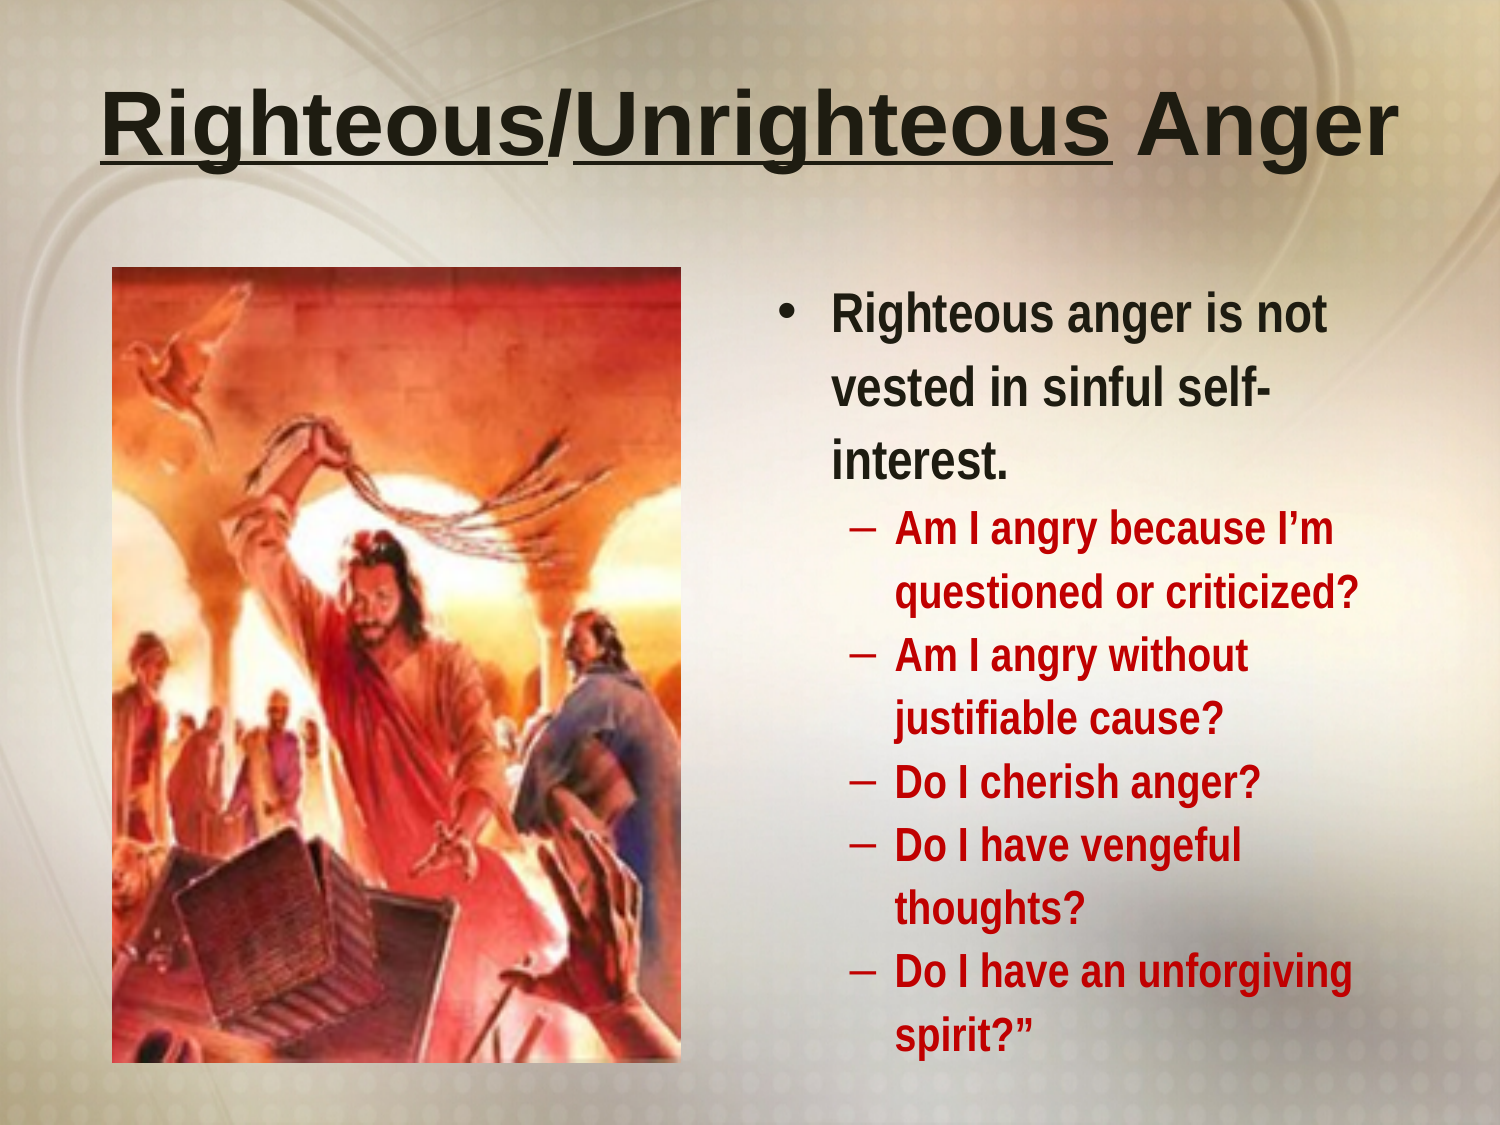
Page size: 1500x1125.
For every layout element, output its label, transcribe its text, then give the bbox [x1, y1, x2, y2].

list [112, 267, 681, 1063]
picture [0, 0, 1500, 1125]
title Righteous/Unrighteous Anger [75, 24, 1425, 213]
list Righteous anger is not vested in sinful self-interest. Am I angry because I’m questioned or criticized? Am I angry without justifiable cause? Do I cherish anger? Do I have vengeful thoughts? Do I have an unforgiving spirit?” [762, 262, 1425, 1075]
